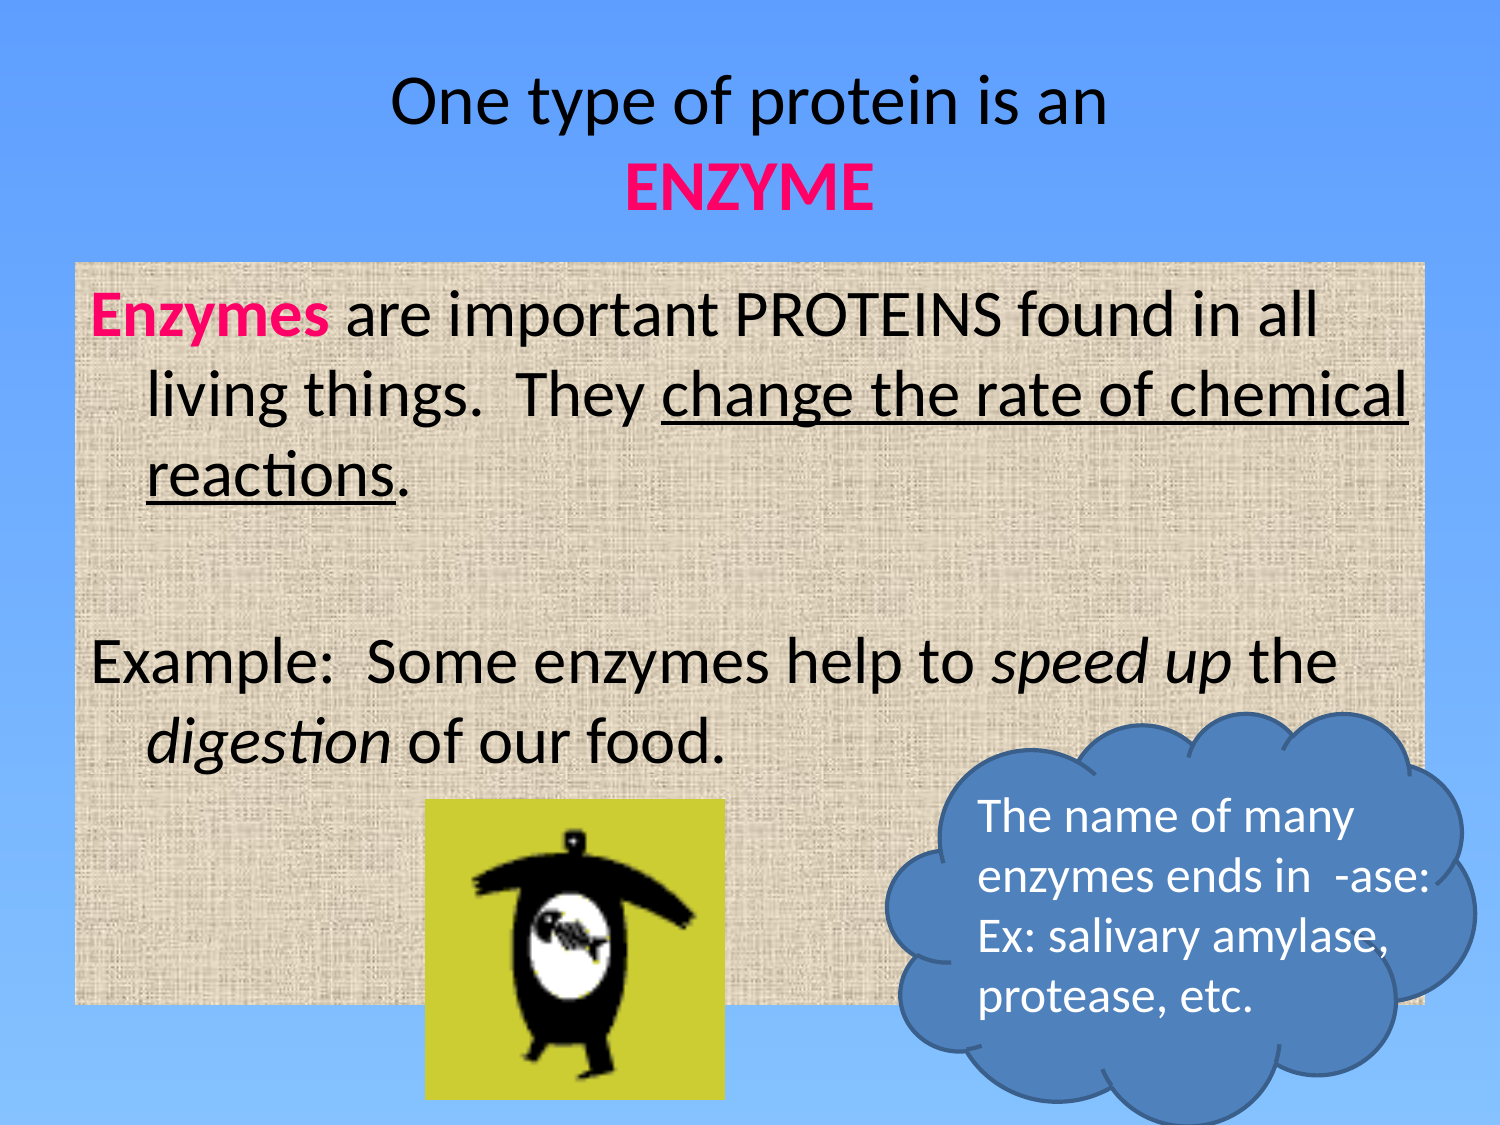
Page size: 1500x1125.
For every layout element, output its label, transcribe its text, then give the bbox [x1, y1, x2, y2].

text_box [884, 777, 1392, 1125]
text_box The name of many enzymes ends in -ase: Ex: salivary amylase, protease, etc. [962, 774, 1475, 1030]
text_box [965, 711, 1433, 774]
list Enzymes are important PROTEINS found in all living things. They change the rate of chemical reactions. Example: Some enzymes help to speed up the digestion of our food. [75, 262, 1425, 1005]
picture [424, 799, 726, 1101]
title One type of protein is an ENZYME [75, 45, 1425, 233]
